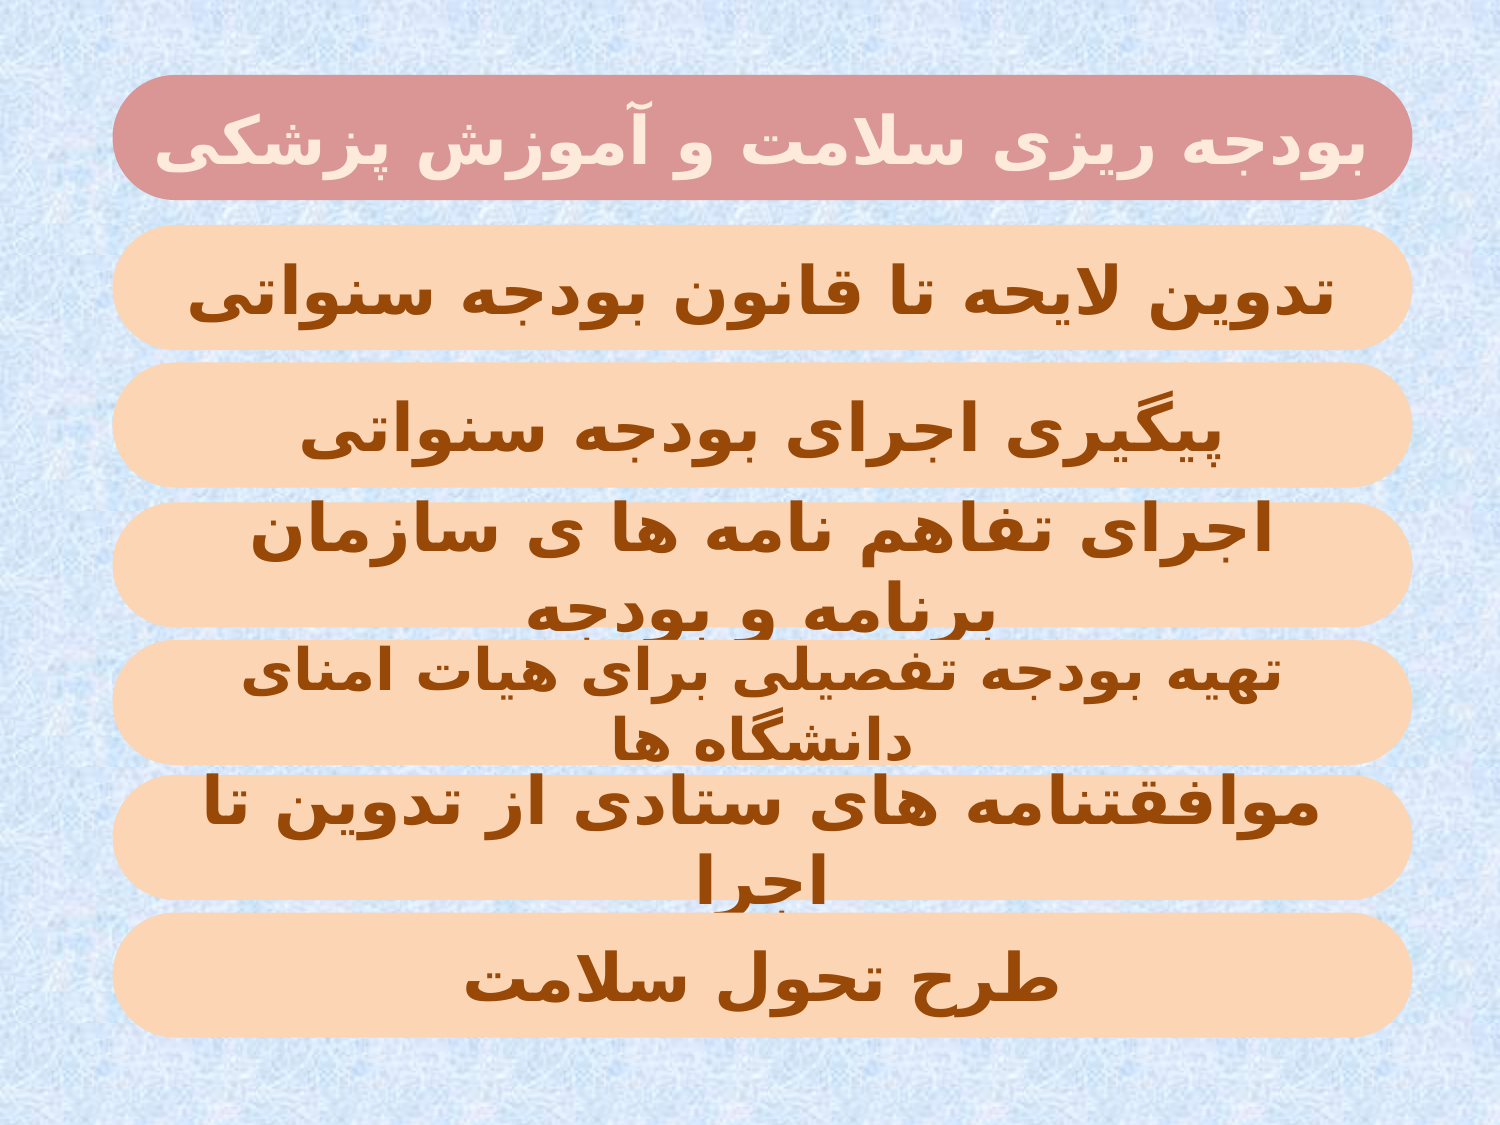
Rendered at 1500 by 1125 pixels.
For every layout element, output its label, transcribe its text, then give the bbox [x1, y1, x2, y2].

text_box پیگیری اجرای بودجه سنواتی [110, 360, 1415, 490]
text_box تدوین لایحه تا قانون بودجه سنواتی [110, 222, 1415, 353]
picture [0, 0, 1500, 1125]
text_box تهیه بودجه تفصیلی برای هیات امنای دانشگاه ها [110, 637, 1415, 767]
text_box طرح تحول سلامت [110, 910, 1415, 1040]
text_box موافقتنامه های ستادی از تدوین تا اجرا [110, 772, 1415, 903]
text_box بودجه ریزی سلامت و آموزش پزشکی [110, 72, 1415, 203]
text_box اجرای تفاهم نامه ها ی سازمان برنامه و بودجه [110, 500, 1415, 630]
